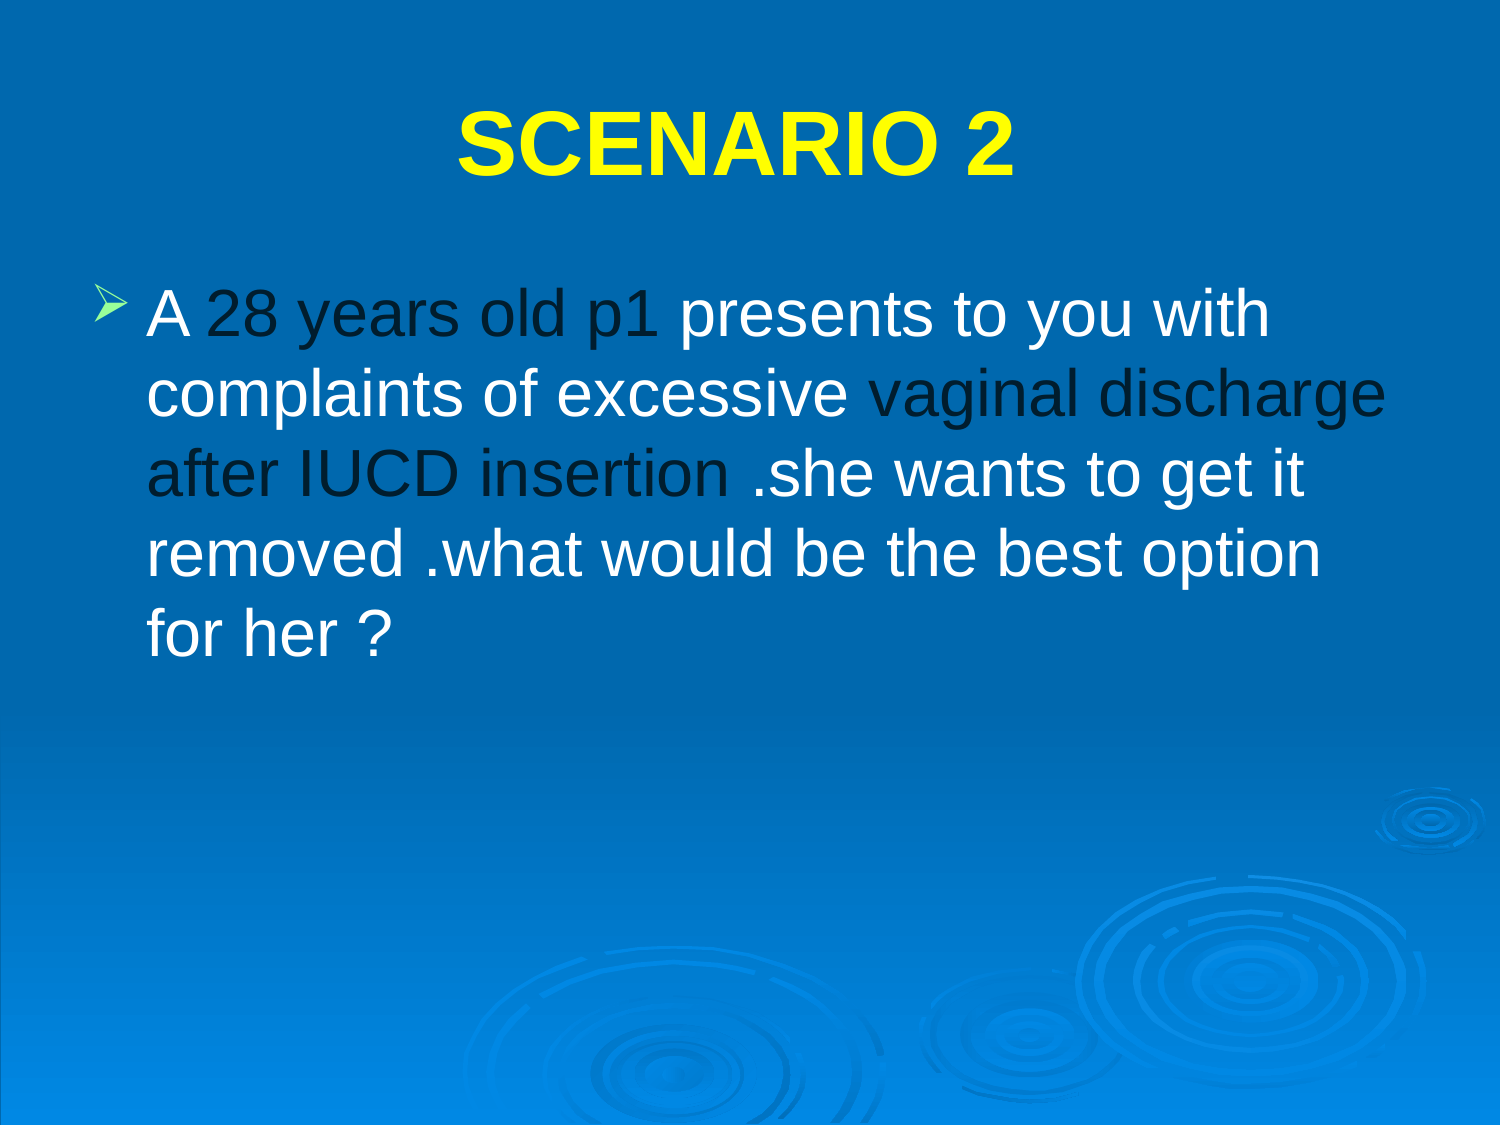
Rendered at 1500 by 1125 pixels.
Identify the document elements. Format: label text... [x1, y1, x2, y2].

title SCENARIO 2 [74, 45, 1426, 233]
list A 28 years old p1 presents to you with complaints of excessive vaginal discharge after IUCD insertion .she wants to get it removed .what would be the best option for her ? [74, 262, 1426, 1006]
